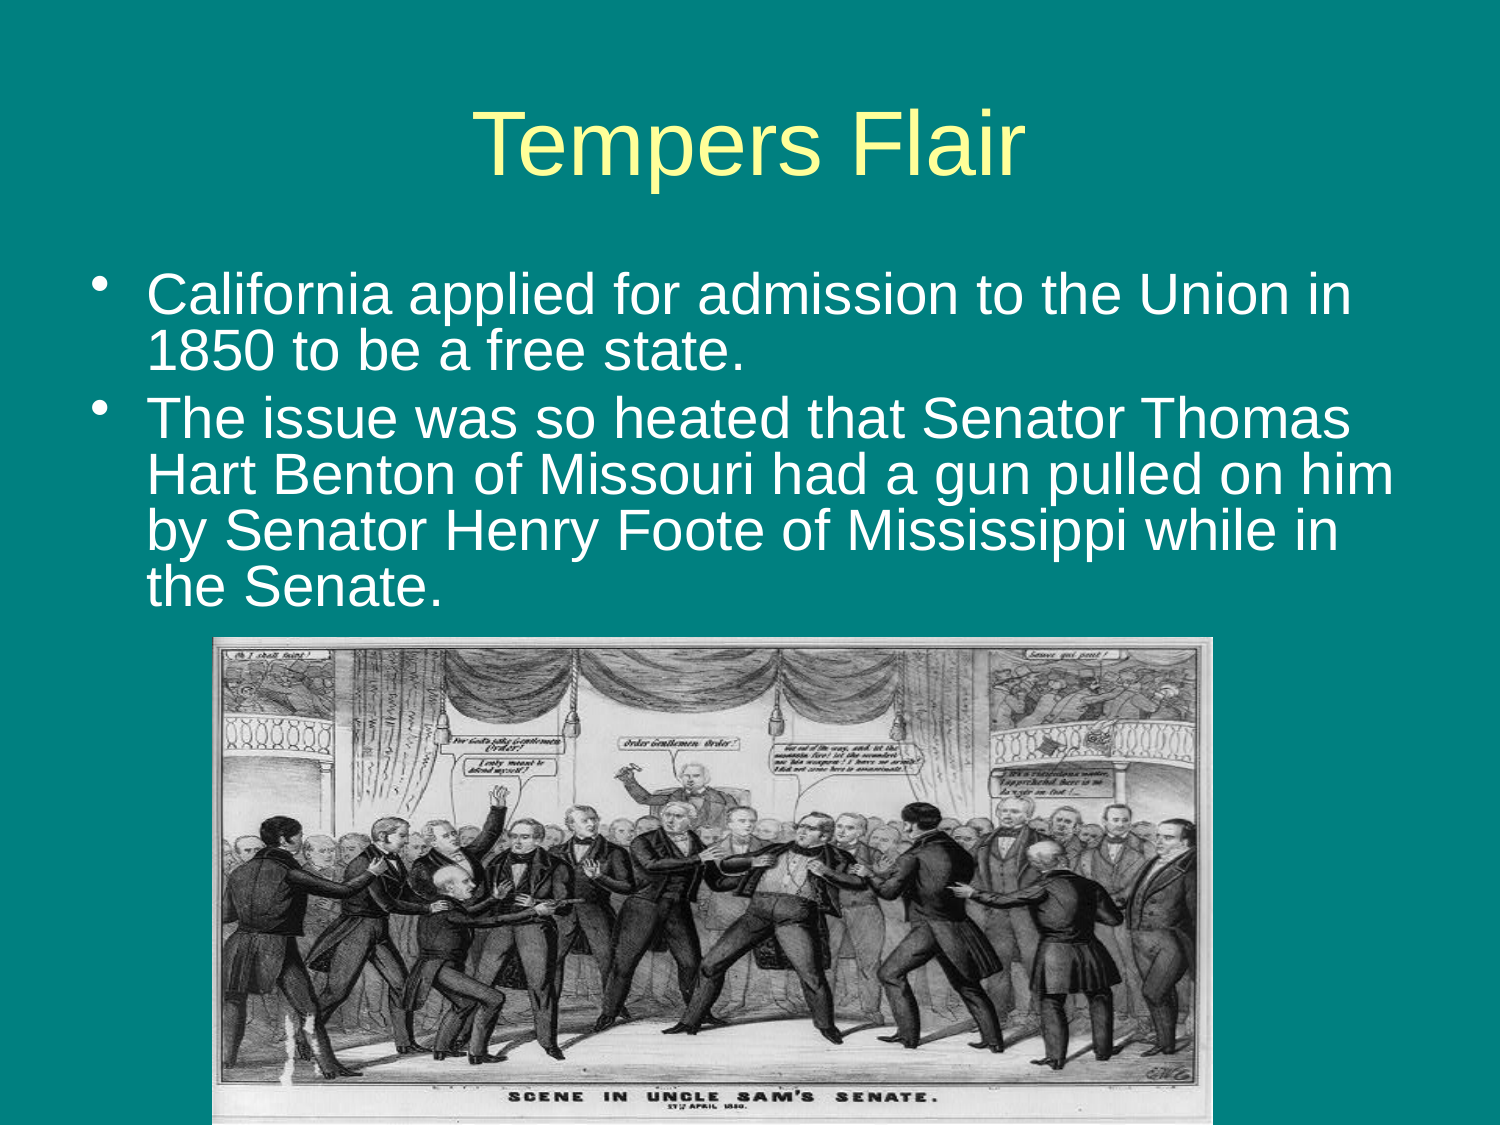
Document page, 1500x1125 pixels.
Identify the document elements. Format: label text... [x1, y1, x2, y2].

title Tempers Flair [74, 44, 1426, 233]
picture [212, 637, 1213, 1125]
list California applied for admission to the Union in 1850 to be a free state. The issue was so heated that Senator Thomas Hart Benton of Missouri had a gun pulled on him by Senator Henry Foote of Mississippi while in the Senate. [74, 262, 1426, 638]
